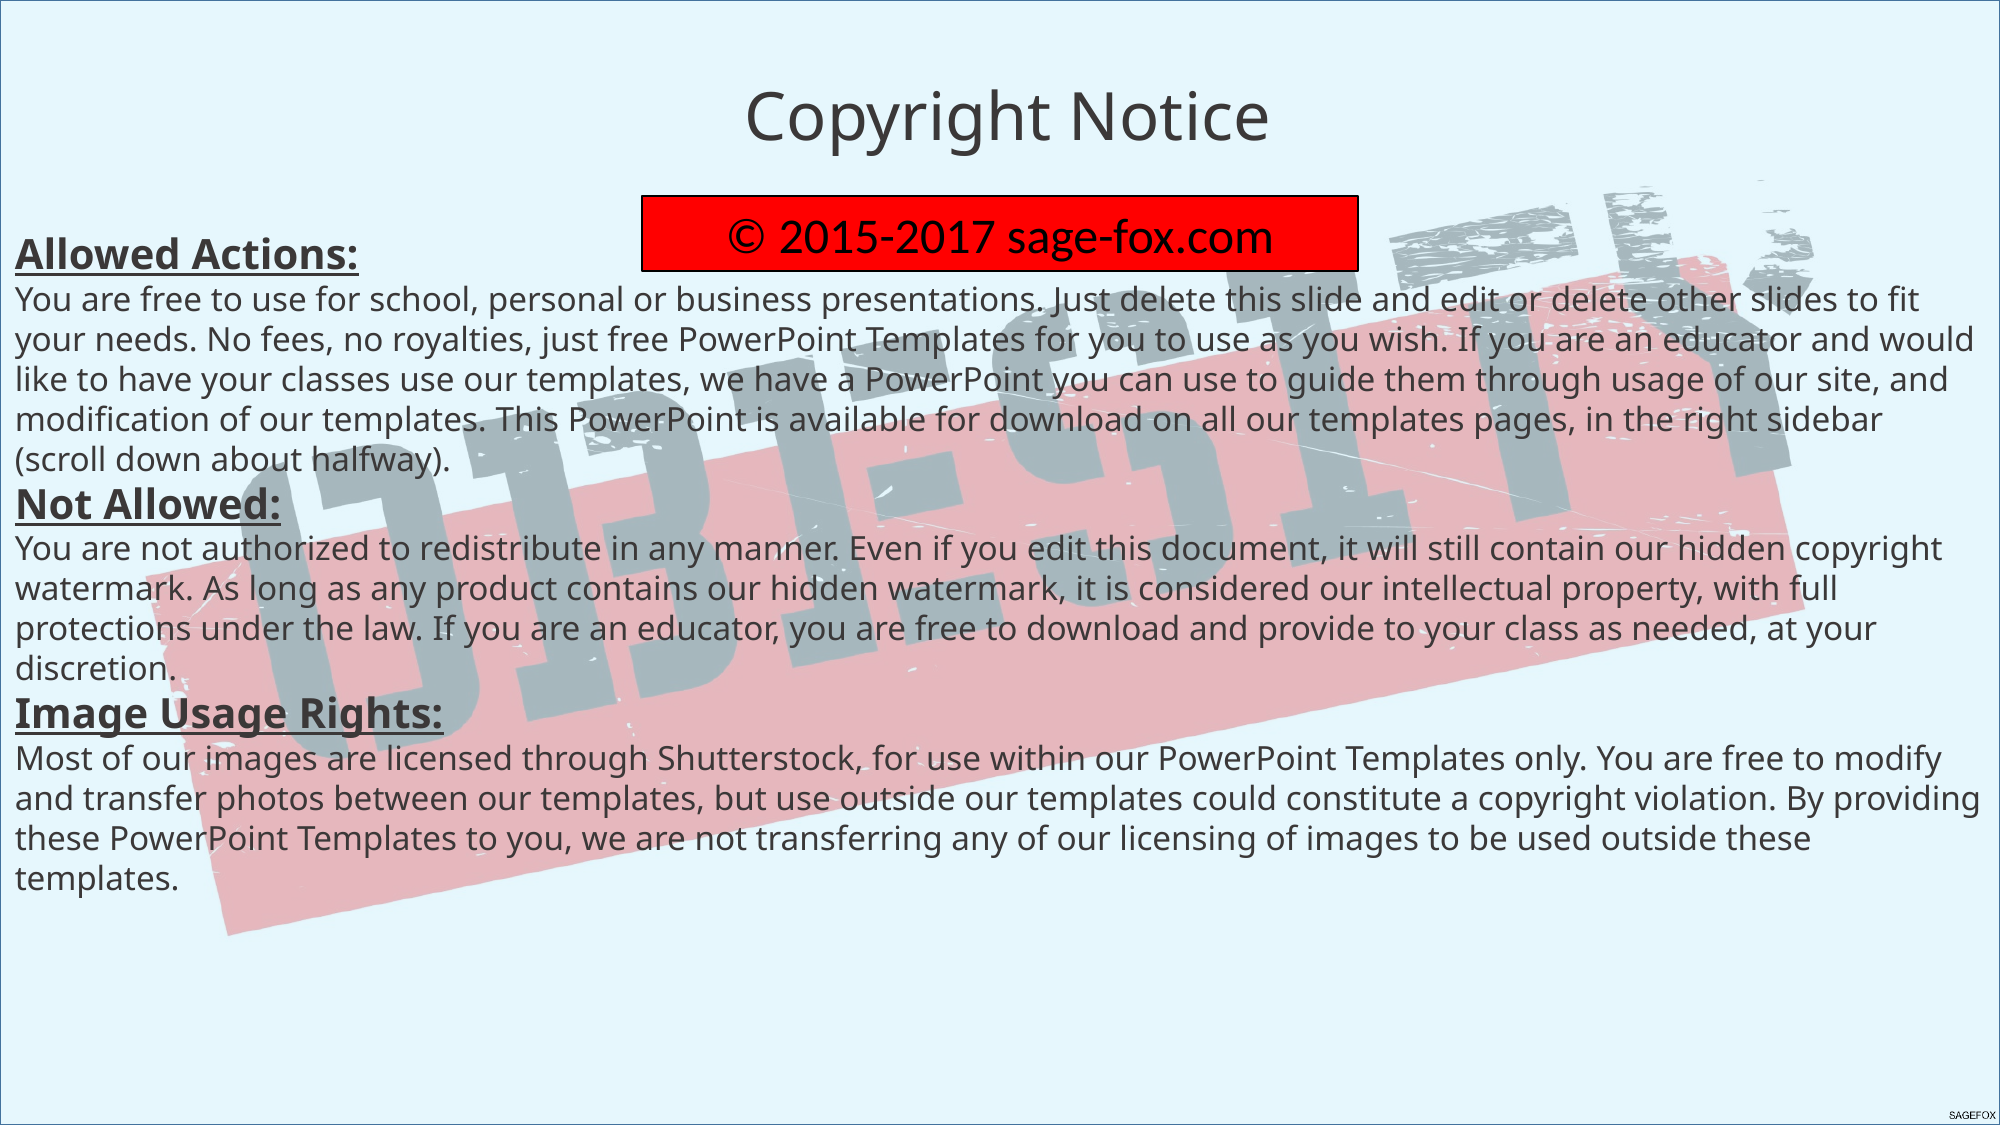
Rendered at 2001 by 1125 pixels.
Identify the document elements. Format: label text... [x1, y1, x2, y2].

text_box Allowed Actions: You are free to use for school, personal or business presentations. Just delete this slide and edit or delete other slides to fit your needs. No fees, no royalties, just free PowerPoint Templates for you to use as you wish. If you are an educator and would like to have your classes use our templates, we have a PowerPoint you can use to guide them through usage of our site, and modification of our templates. This PowerPoint is available for download on all our templates pages, in the right sidebar (scroll down about halfway). Not Allowed: You are not authorized to redistribute in any manner. Even if you edit this document, it will still contain our hidden copyright watermark. As long as any product contains our hidden watermark, it is considered our intellectual property, with full protections under the law. If you are an educator, you are free to download and provide to your class as needed, at your discretion. Image Usage Rights: Most of our images are licensed through Shutterstock, for use within our PowerPoint Templates only. You are free to modify and transfer photos between our templates, but use outside our templates could constitute a copyright violation. By providing these PowerPoint Templates to you, we are not transferring any of our licensing of images to be used outside these templates. [0, 0, 2000, 1125]
title Copyright Notice [493, 60, 1524, 178]
text_box © 2015-2017 sage-fox.com [641, 196, 1358, 272]
